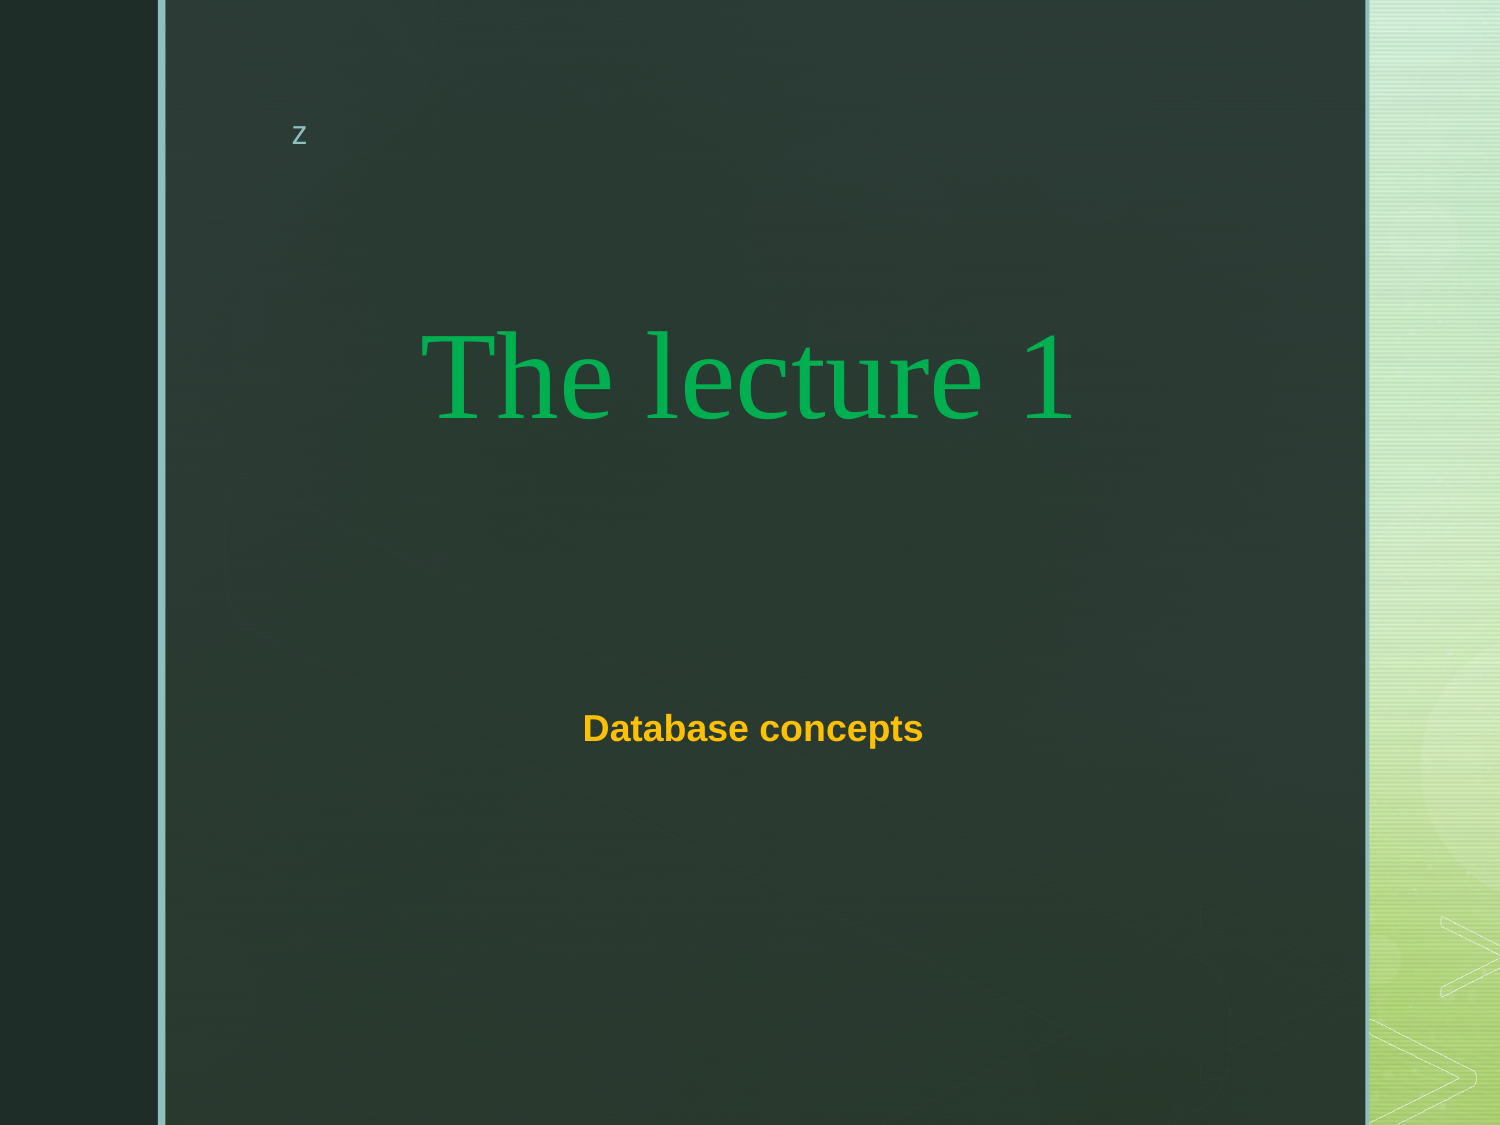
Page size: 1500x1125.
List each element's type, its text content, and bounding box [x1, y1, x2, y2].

title The lecture 1 [164, 302, 1336, 492]
picture [1370, 0, 1500, 1125]
list Database concepts [171, 656, 1336, 787]
